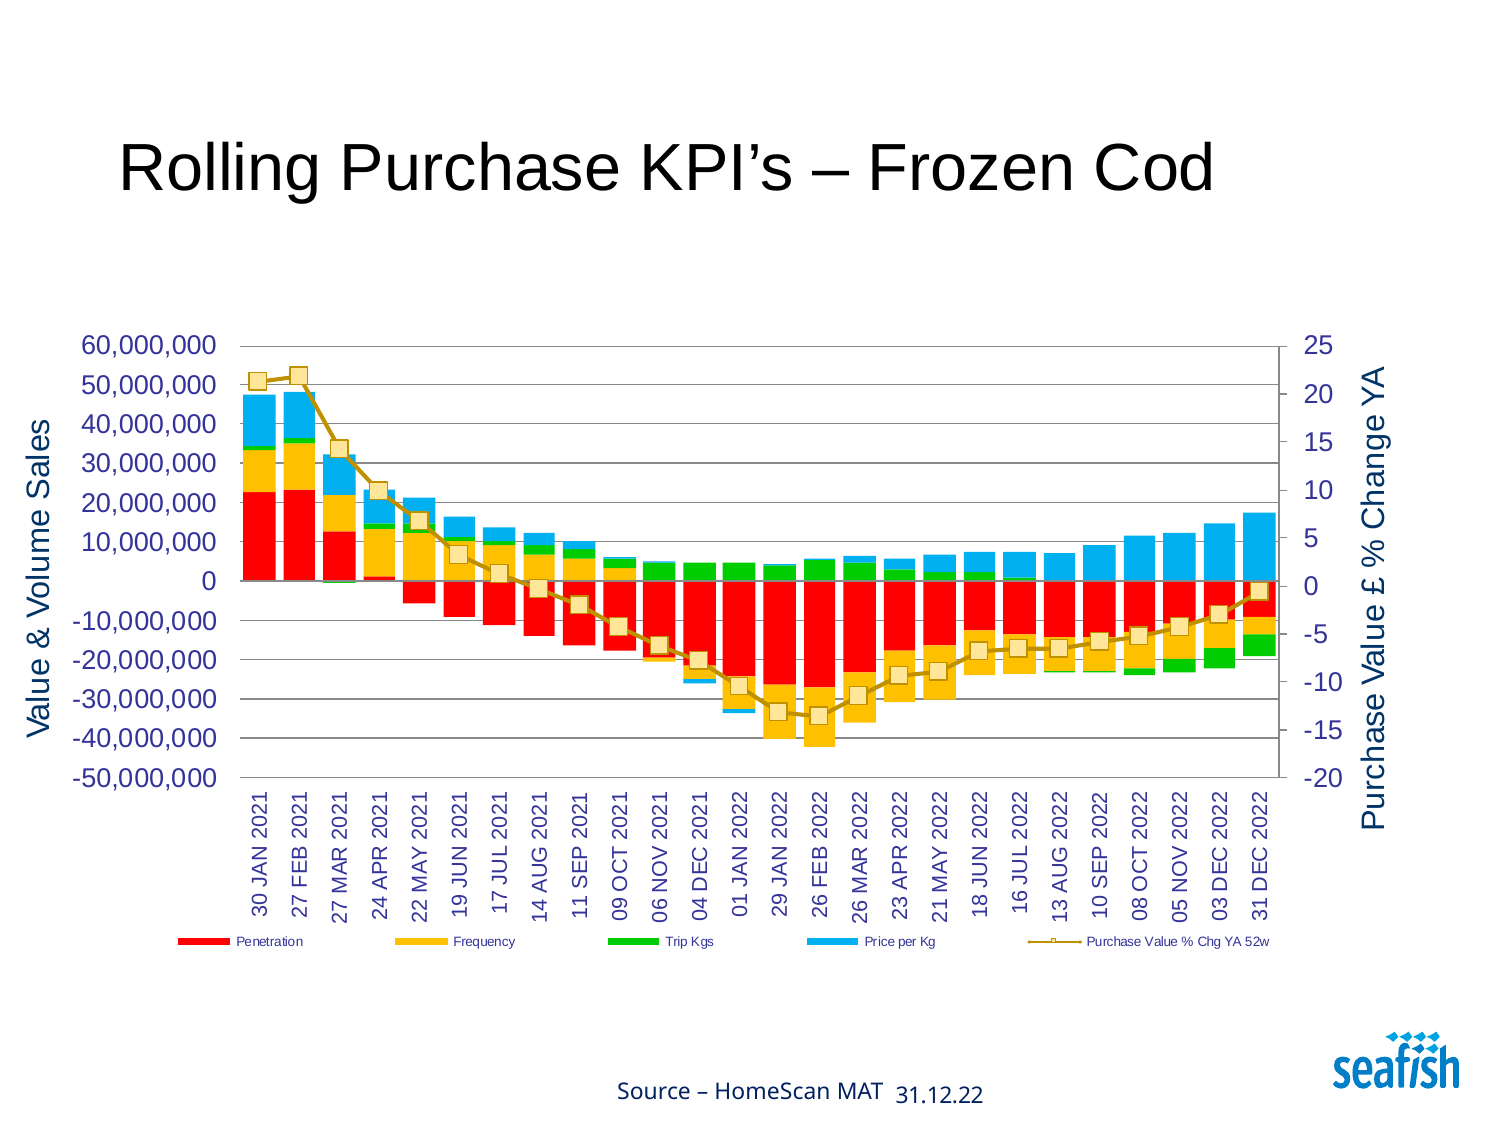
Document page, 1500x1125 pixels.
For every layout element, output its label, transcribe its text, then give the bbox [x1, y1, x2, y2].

picture [809, 1075, 1069, 1107]
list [0, 303, 1435, 983]
text_box Source – HomeScan MAT [3, 1069, 1500, 1112]
title Rolling Purchase KPI’s – Frozen Cod [103, 59, 1397, 278]
